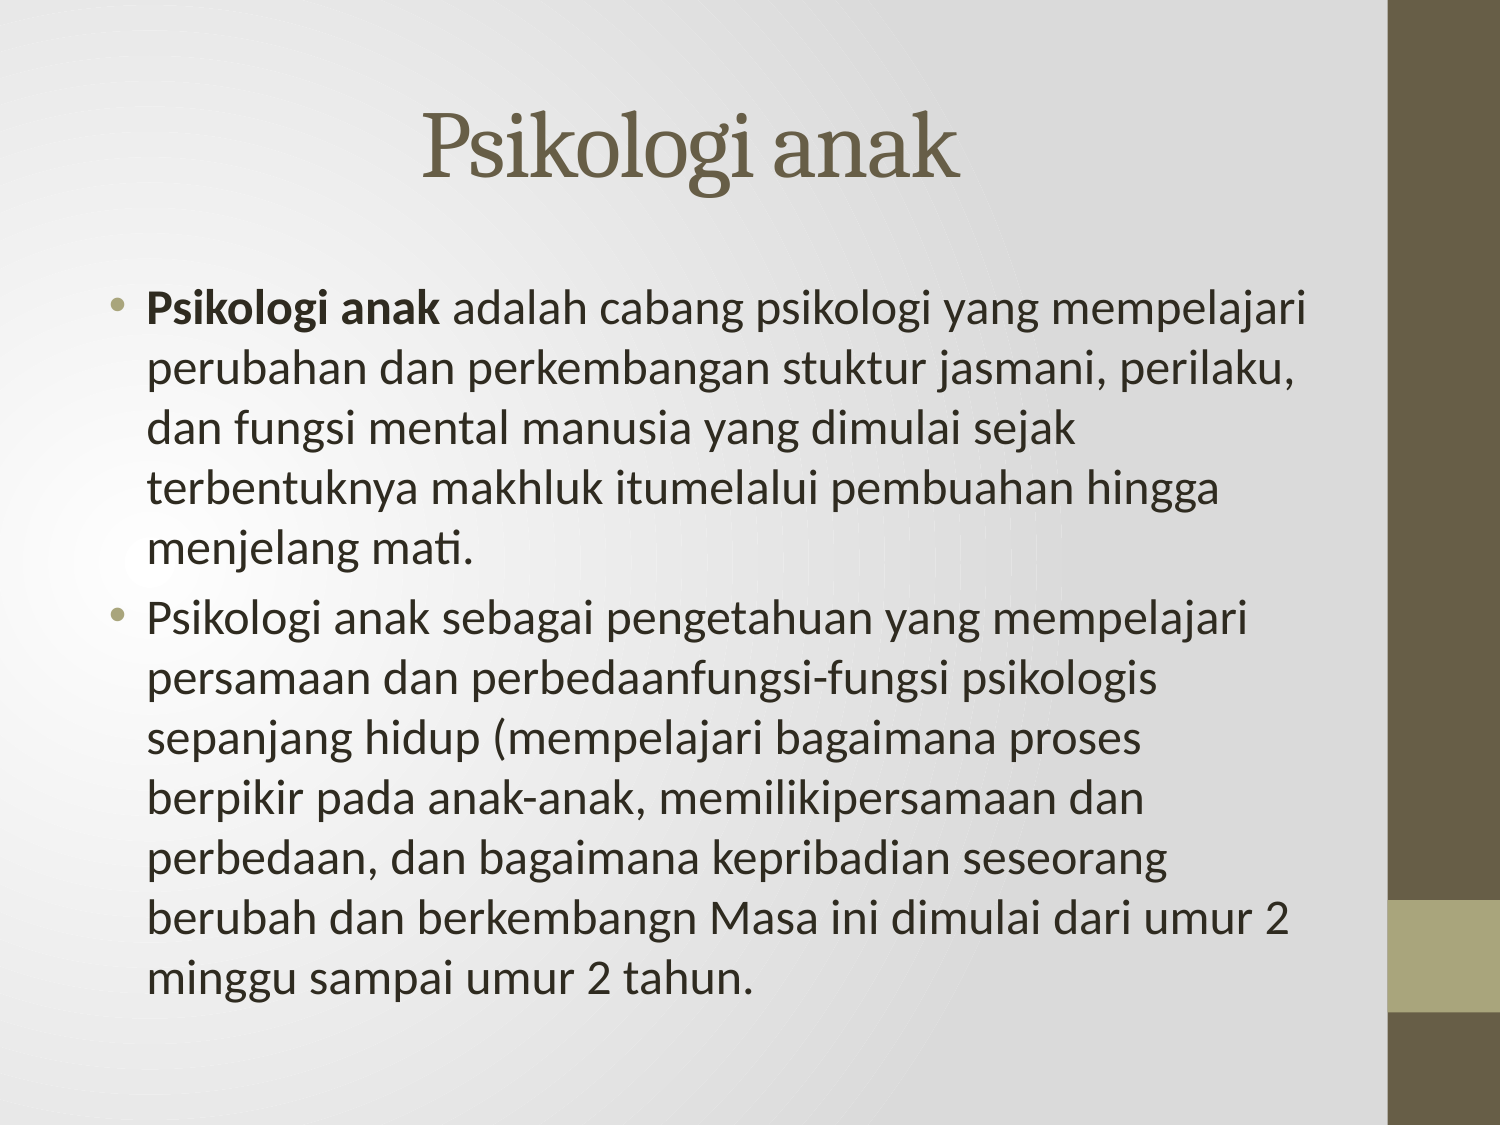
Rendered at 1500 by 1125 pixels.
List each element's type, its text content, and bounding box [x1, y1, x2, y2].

list Psikologi anak adalah cabang psikologi yang mempelajari perubahan dan perkembangan stuktur jasmani, perilaku, dan fungsi mental manusia yang dimulai sejak terbentuknya makhluk itumelalui pembuahan hingga menjelang mati. Psikologi anak sebagai pengetahuan yang mempelajari persamaan dan perbedaanfungsi-fungsi psikologis sepanjang hidup (mempelajari bagaimana proses berpikir pada anak-anak, memilikipersamaan dan perbedaan, dan bagaimana kepribadian seseorang berubah dan berkembangn Masa ini dimulai dari umur 2 minggu sampai umur 2 tahun. [75, 267, 1325, 1050]
title Psikologi anak [75, 45, 1325, 233]
